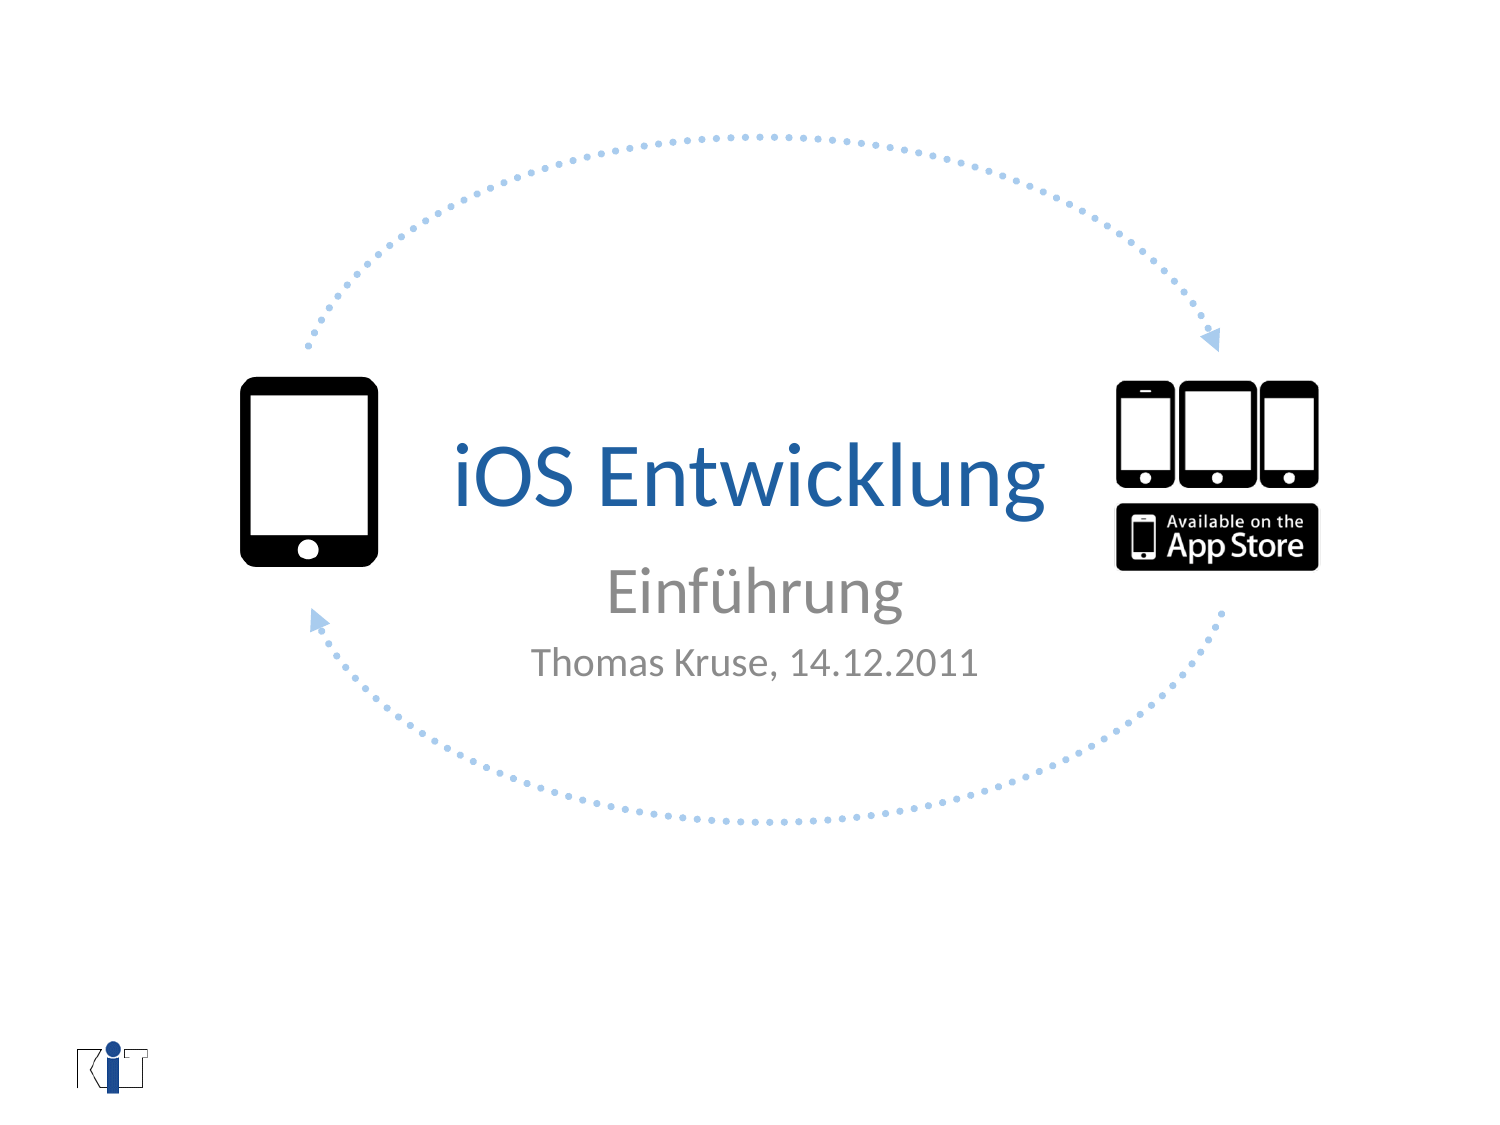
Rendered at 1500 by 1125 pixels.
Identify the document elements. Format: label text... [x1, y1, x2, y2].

text_box [307, 136, 1220, 410]
title iOS Entwicklung [1164, 349, 1388, 591]
picture [76, 1040, 148, 1094]
picture [222, 361, 395, 582]
picture [1104, 361, 1331, 589]
title iOS Entwicklung [112, 349, 1099, 591]
subtitle Einführung Thomas Kruse, 14.12.2011 [230, 538, 1281, 874]
text_box [310, 550, 1223, 824]
